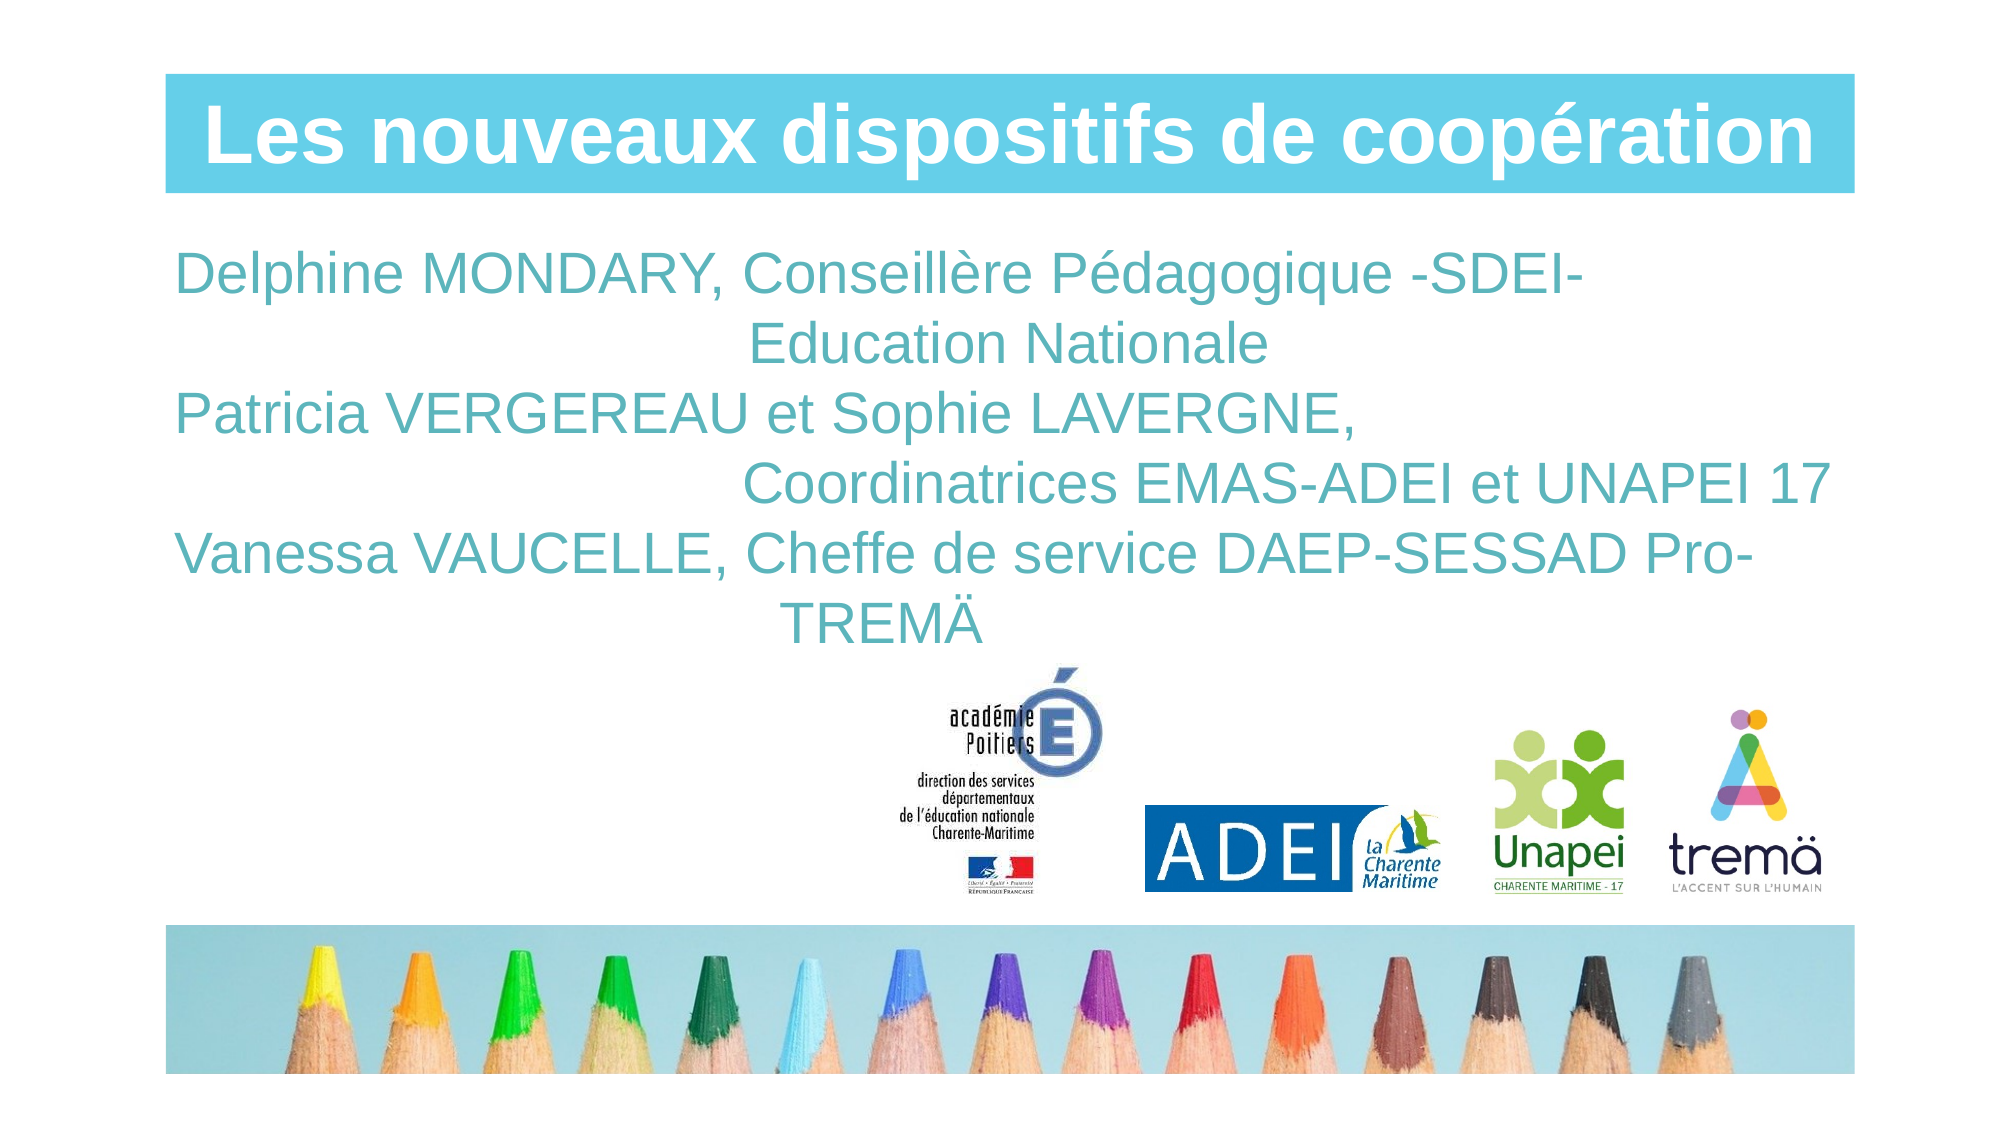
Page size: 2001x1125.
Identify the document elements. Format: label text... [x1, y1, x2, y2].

text_box Les nouveaux dispositifs de coopération [165, 73, 1855, 194]
picture [900, 663, 1106, 894]
picture [1479, 718, 1640, 902]
text_box Delphine MONDARY, Conseillère Pédagogique -SDEI- Education Nationale Patricia VERGEREAU et Sophie LAVERGNE, Coordinatrices EMAS-ADEI et UNAPEI 17 Vanessa VAUCELLE, Cheffe de service DAEP-SESSAD Pro- TREMÄ [160, 228, 1892, 663]
picture [1641, 681, 1851, 918]
picture [1145, 805, 1441, 892]
picture [165, 925, 1855, 1074]
